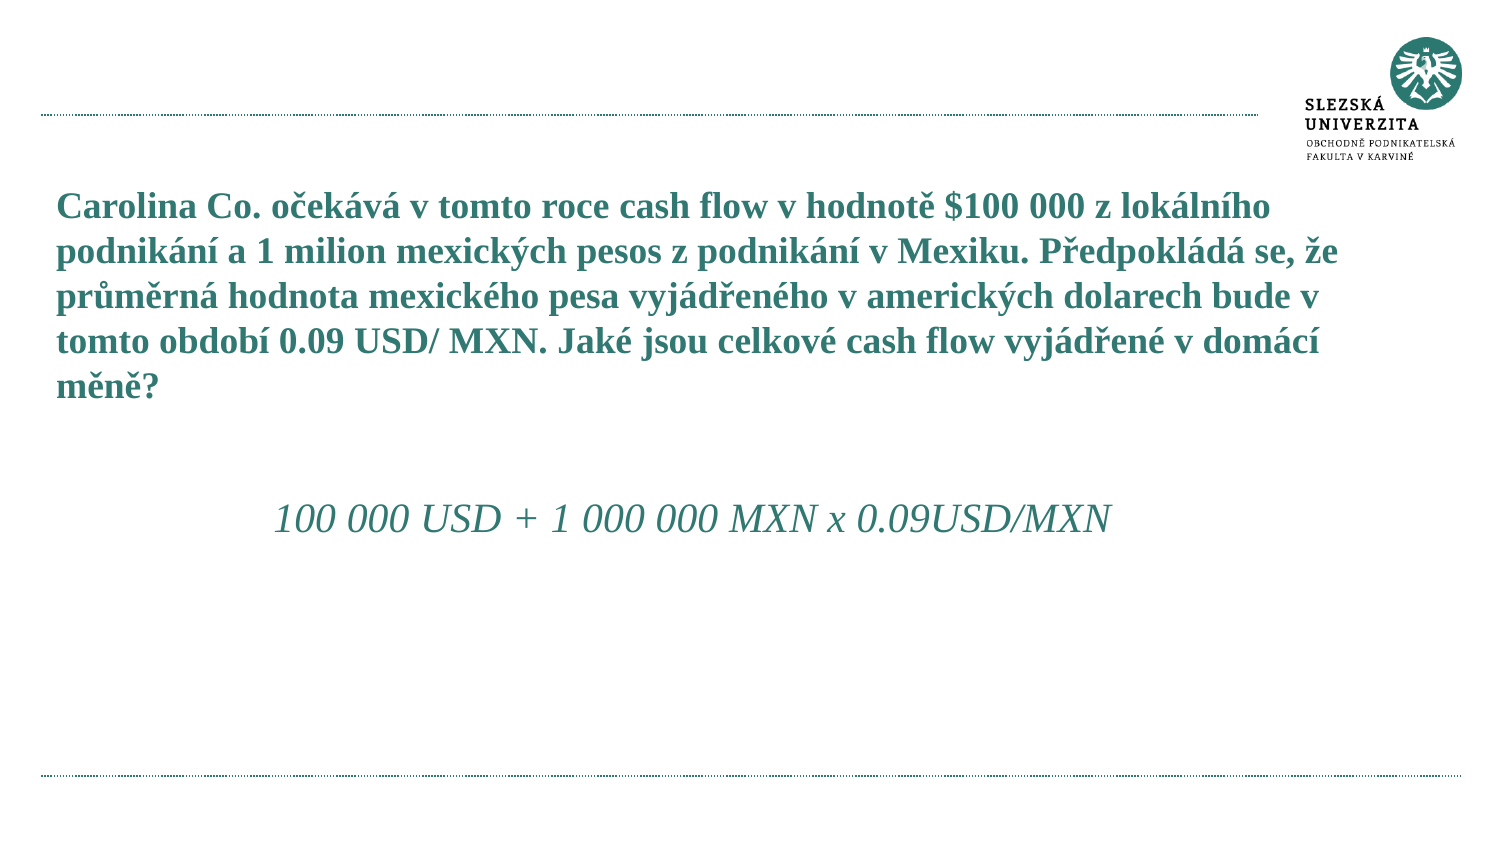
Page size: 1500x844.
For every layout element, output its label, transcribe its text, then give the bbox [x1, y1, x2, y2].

text_box Carolina Co. očekává v tomto roce cash flow v hodnotě $100 000 z lokálního podnikání a 1 milion mexických pesos z podnikání v Mexiku. Předpokládá se, že průměrná hodnota mexického pesa vyjádřeného v amerických dolarech bude v tomto období 0.09 USD/ MXN. Jaké jsou celkové cash flow vyjádřené v domácí měně? [41, 173, 1377, 414]
picture [1305, 37, 1462, 160]
